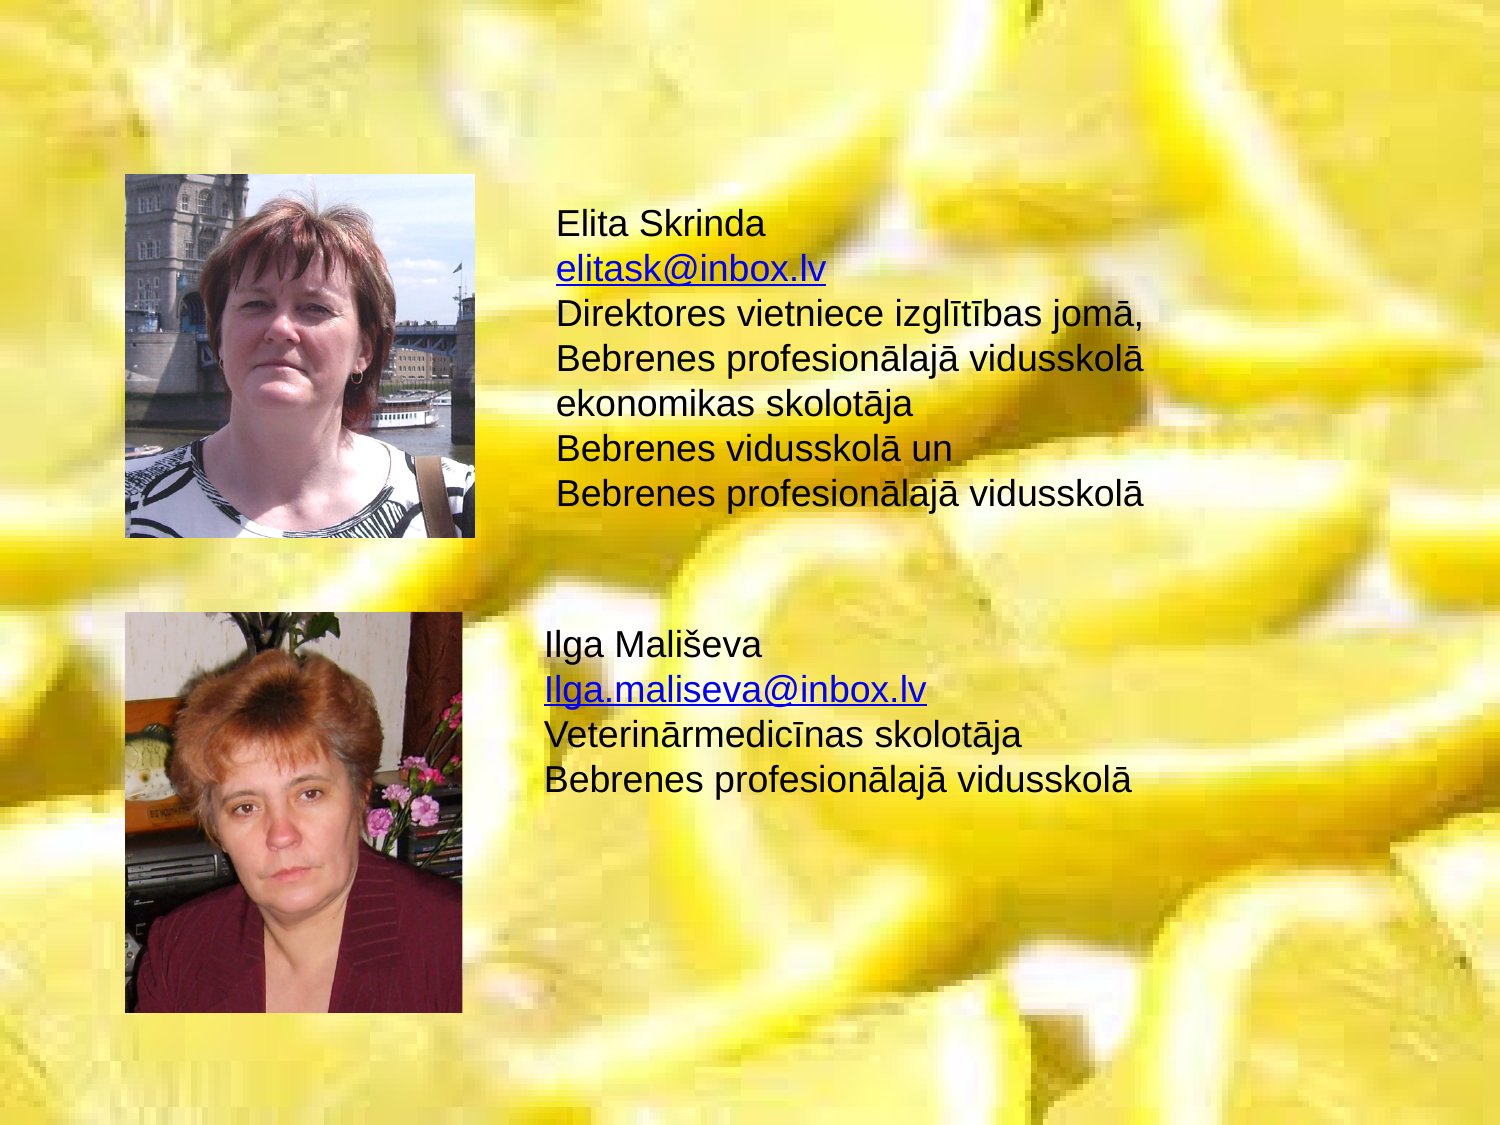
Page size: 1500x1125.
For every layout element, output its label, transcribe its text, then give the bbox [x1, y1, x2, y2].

picture [0, 0, 1500, 1125]
text_box Elita Skrinda elitask@inbox.lv Direktores vietniece izglītības jomā, Bebrenes profesionālajā vidusskolā ekonomikas skolotāja Bebrenes vidusskolā un Bebrenes profesionālajā vidusskolā [541, 191, 1171, 522]
text_box Ilga Mališeva Ilga.maliseva@inbox.lv Veterinārmedicīnas skolotāja Bebrenes profesionālajā vidusskolā [528, 612, 1147, 808]
